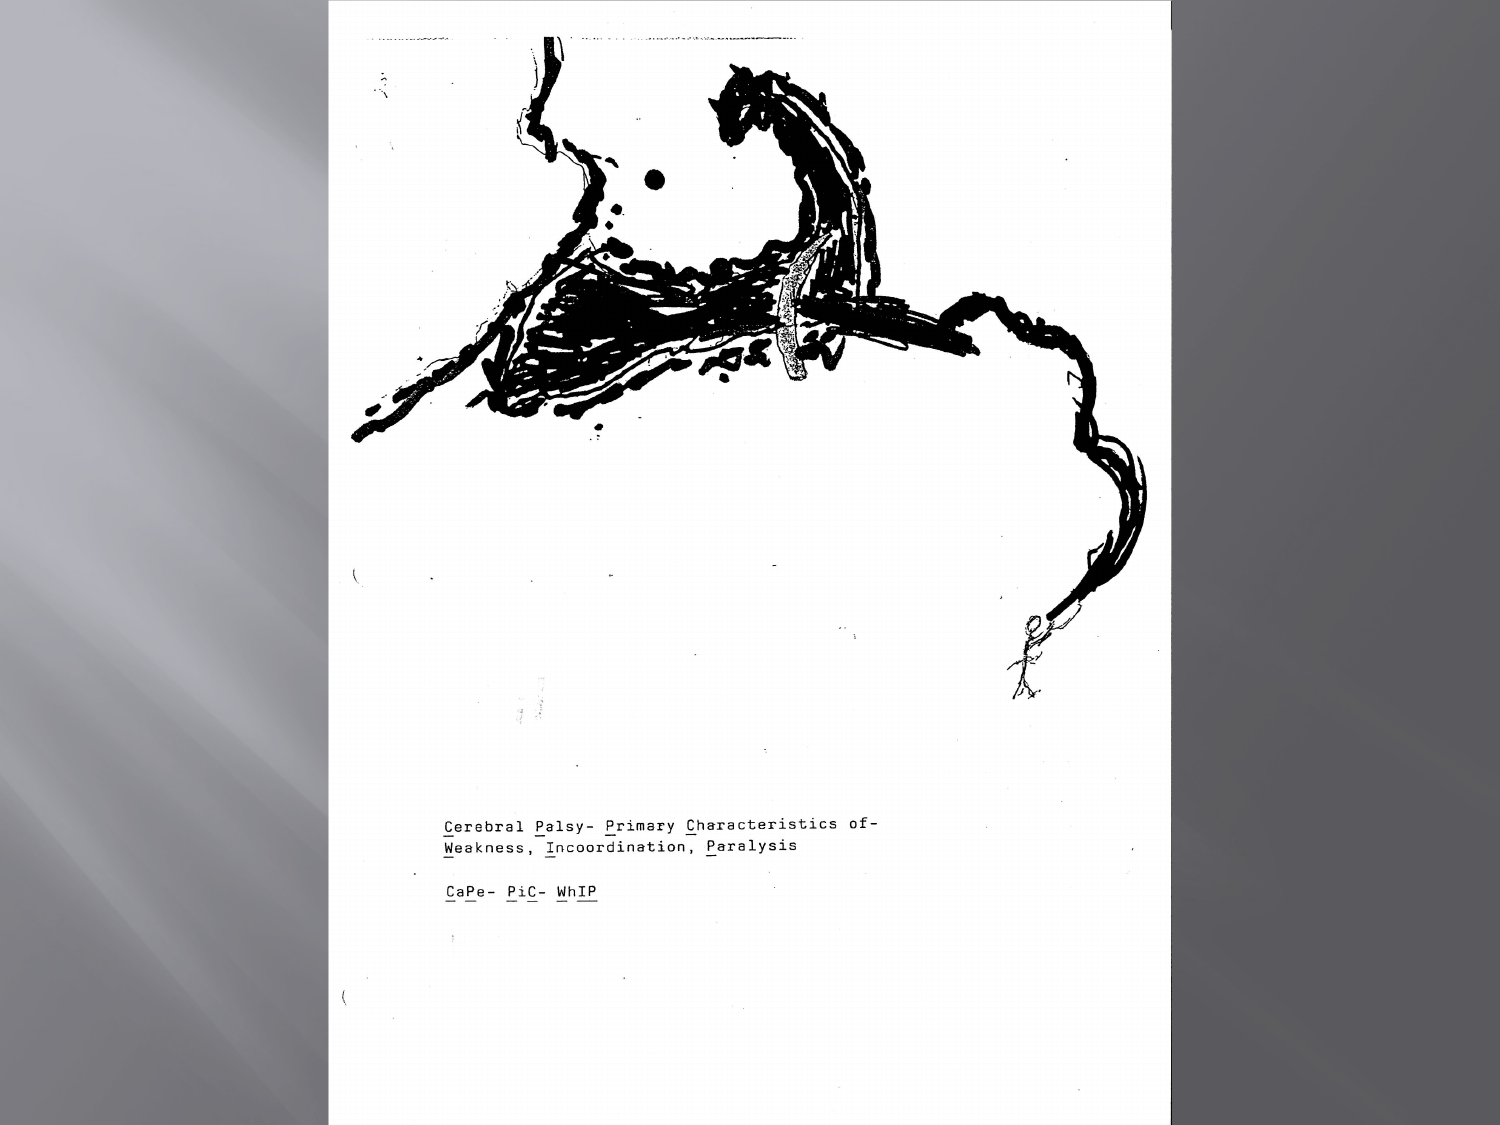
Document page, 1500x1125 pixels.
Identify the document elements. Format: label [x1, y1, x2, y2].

picture [328, 0, 1172, 1125]
